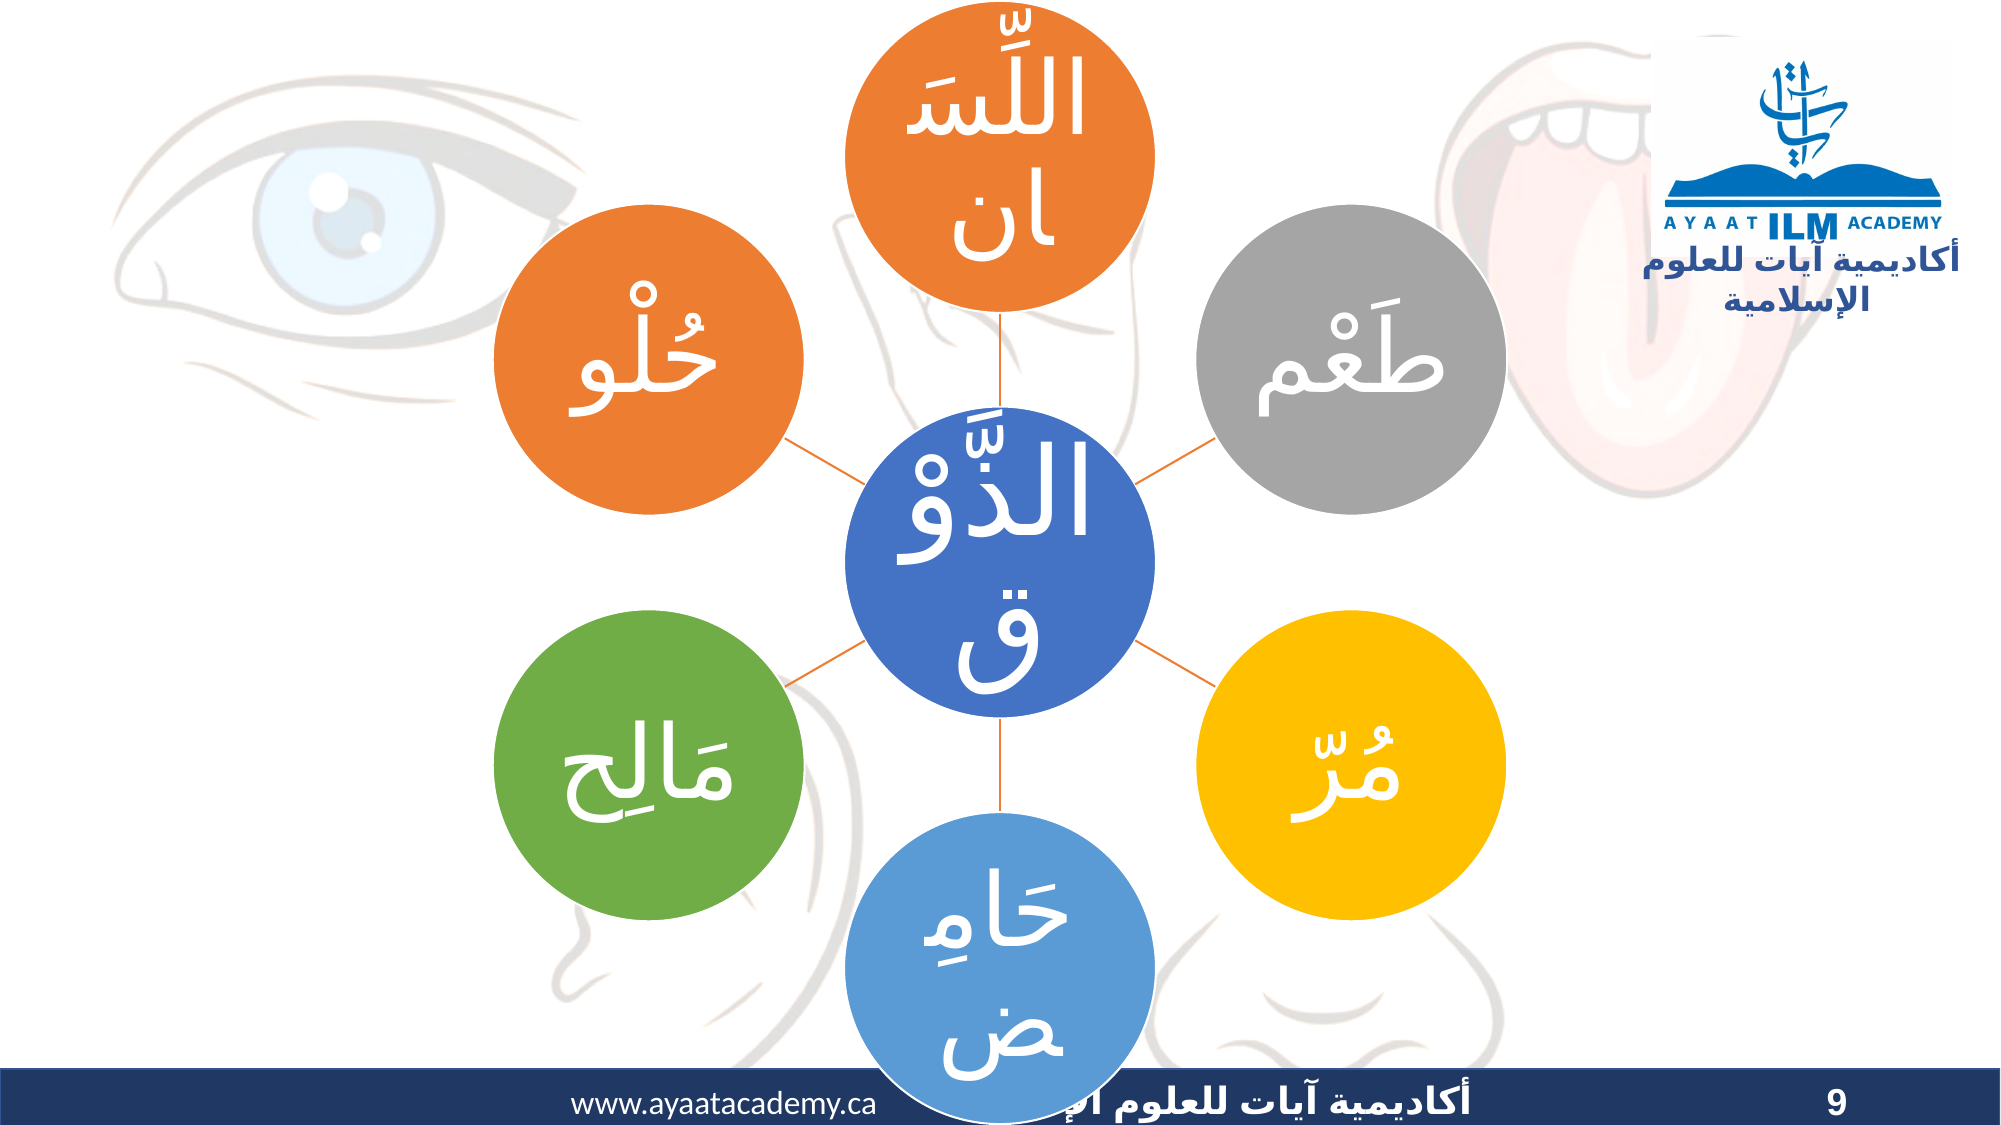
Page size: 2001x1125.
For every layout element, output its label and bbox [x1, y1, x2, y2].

text_box [0, 0, 2000, 1125]
